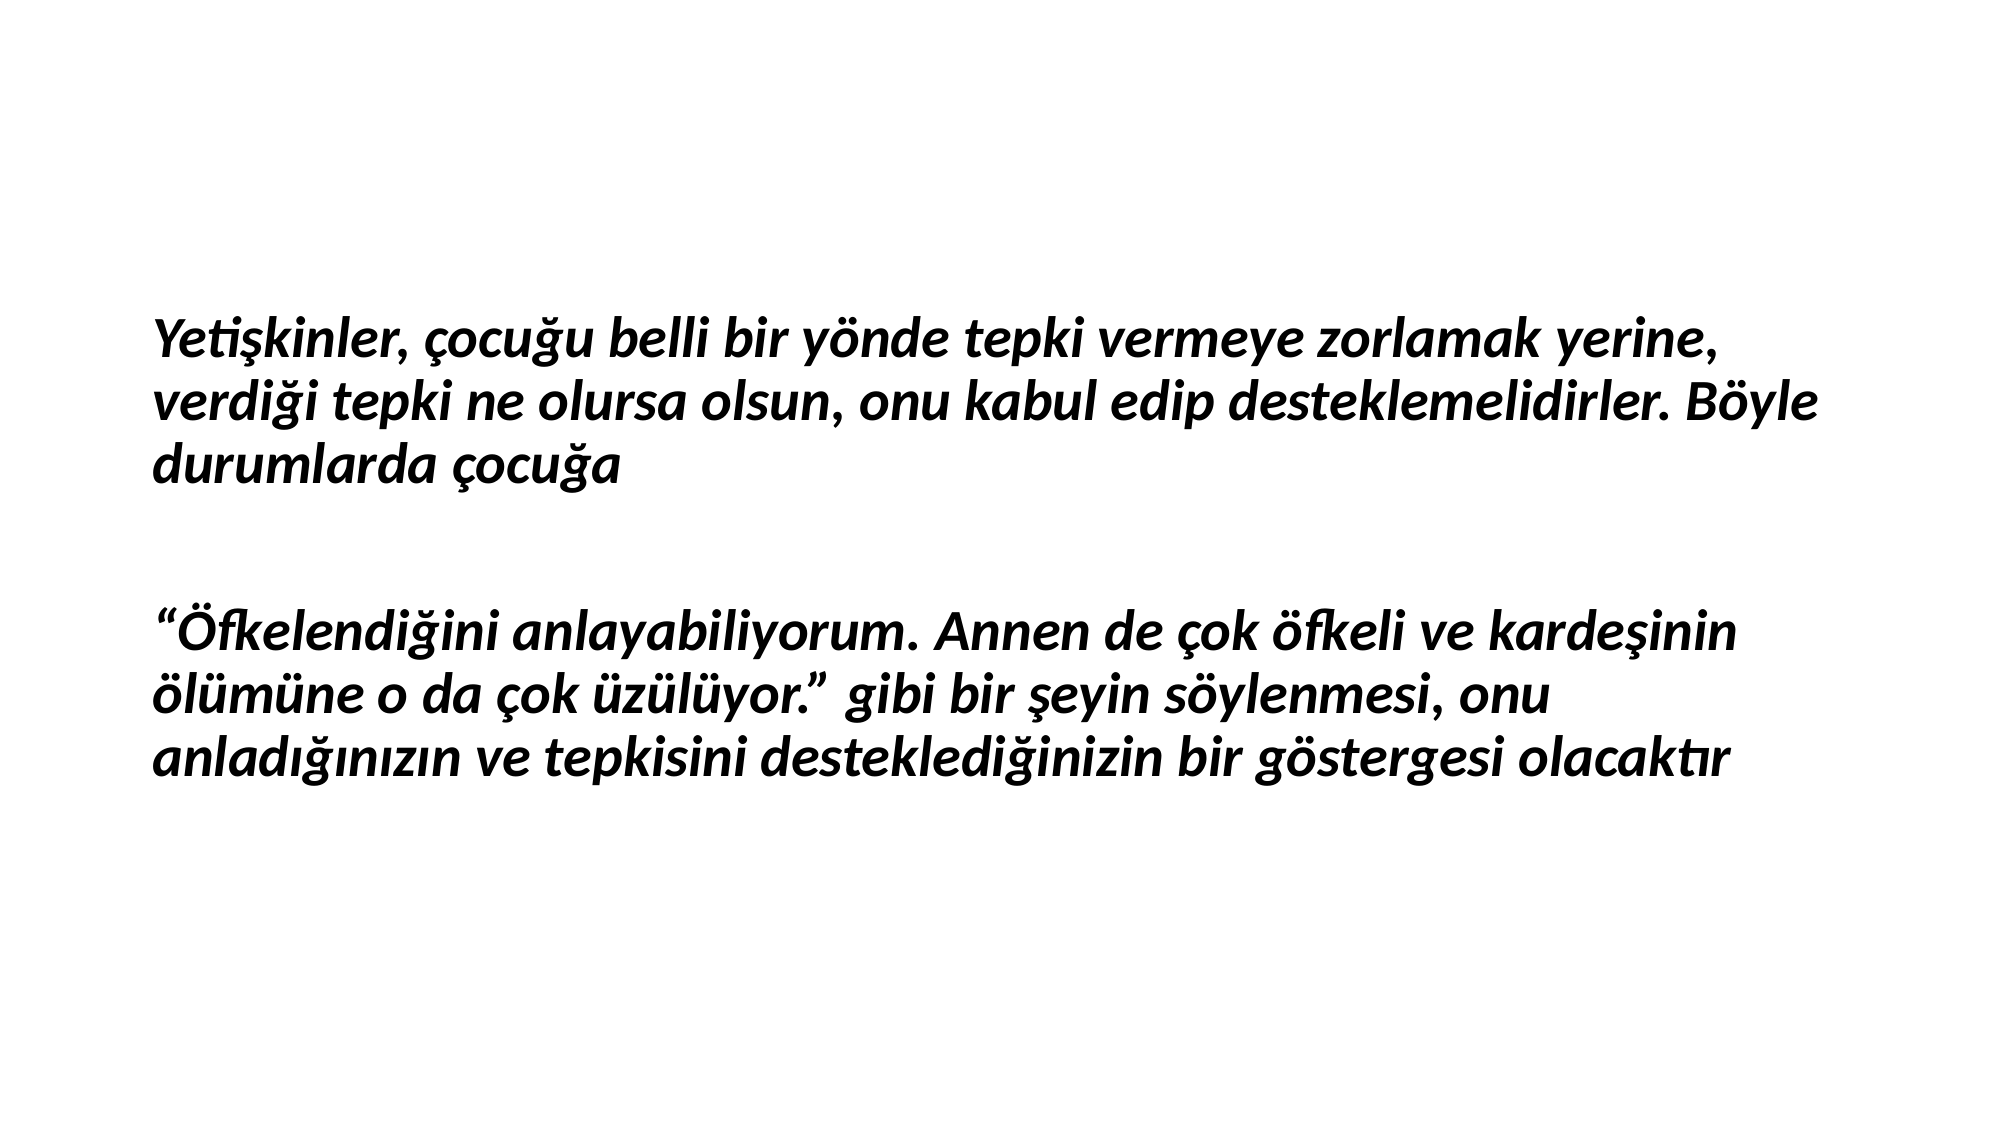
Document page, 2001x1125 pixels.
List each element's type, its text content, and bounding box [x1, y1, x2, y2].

list Yetişkinler, çocuğu belli bir yönde tepki vermeye zorlamak yerine, verdiği tepki ne olursa olsun, onu kabul edip desteklemelidirler. Böyle durumlarda çocuğa “Öfkelendiğini anlayabiliyorum. Annen de çok öfkeli ve kardeşinin ölümüne o da çok üzülüyor.” gibi bir şeyin söylenmesi, onu anladığınızın ve tepkisini desteklediğinizin bir göstergesi olacaktır [137, 299, 1863, 1014]
